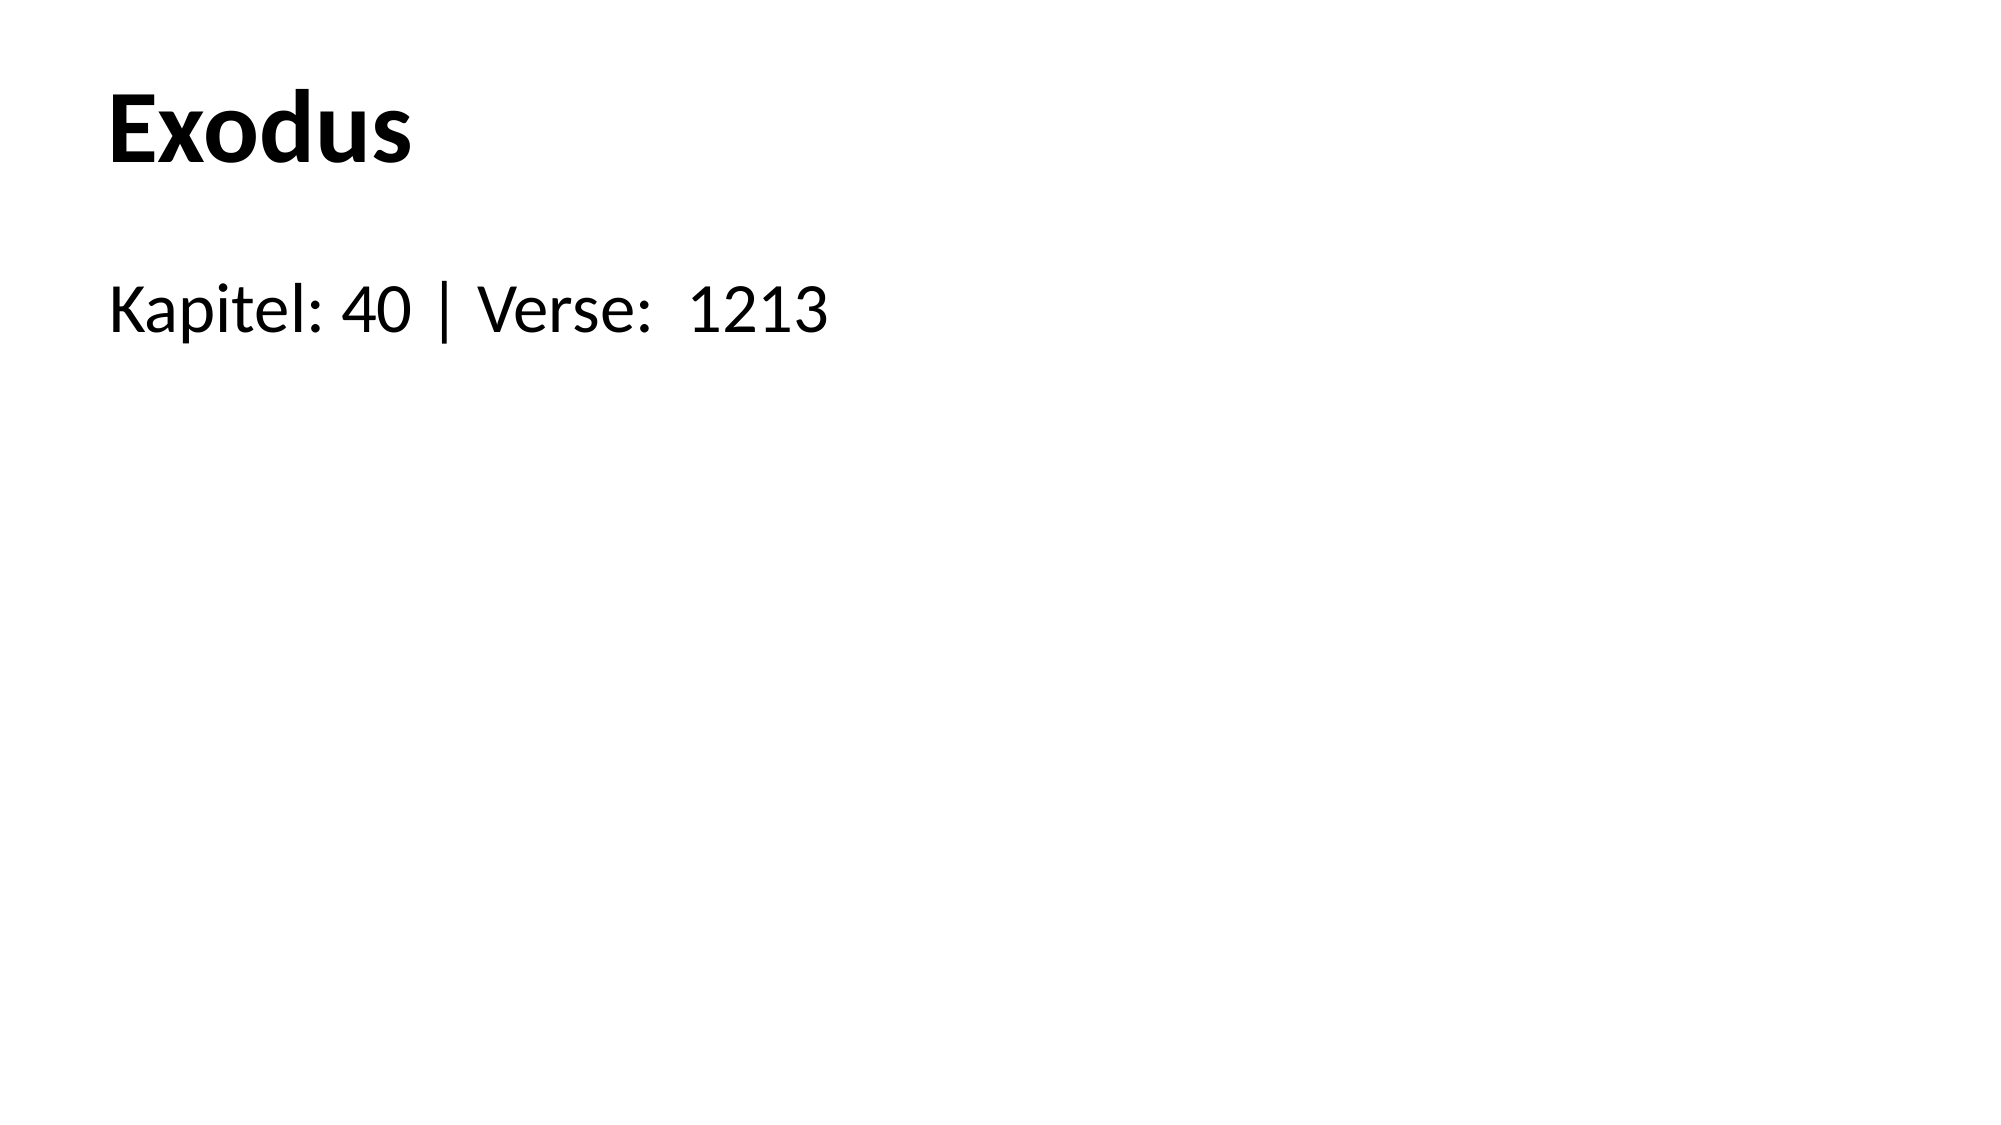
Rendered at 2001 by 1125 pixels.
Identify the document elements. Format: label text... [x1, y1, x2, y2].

text_box Kapitel: 40 | Verse: 1213 [94, 254, 845, 354]
text_box Exodus [92, 51, 429, 191]
